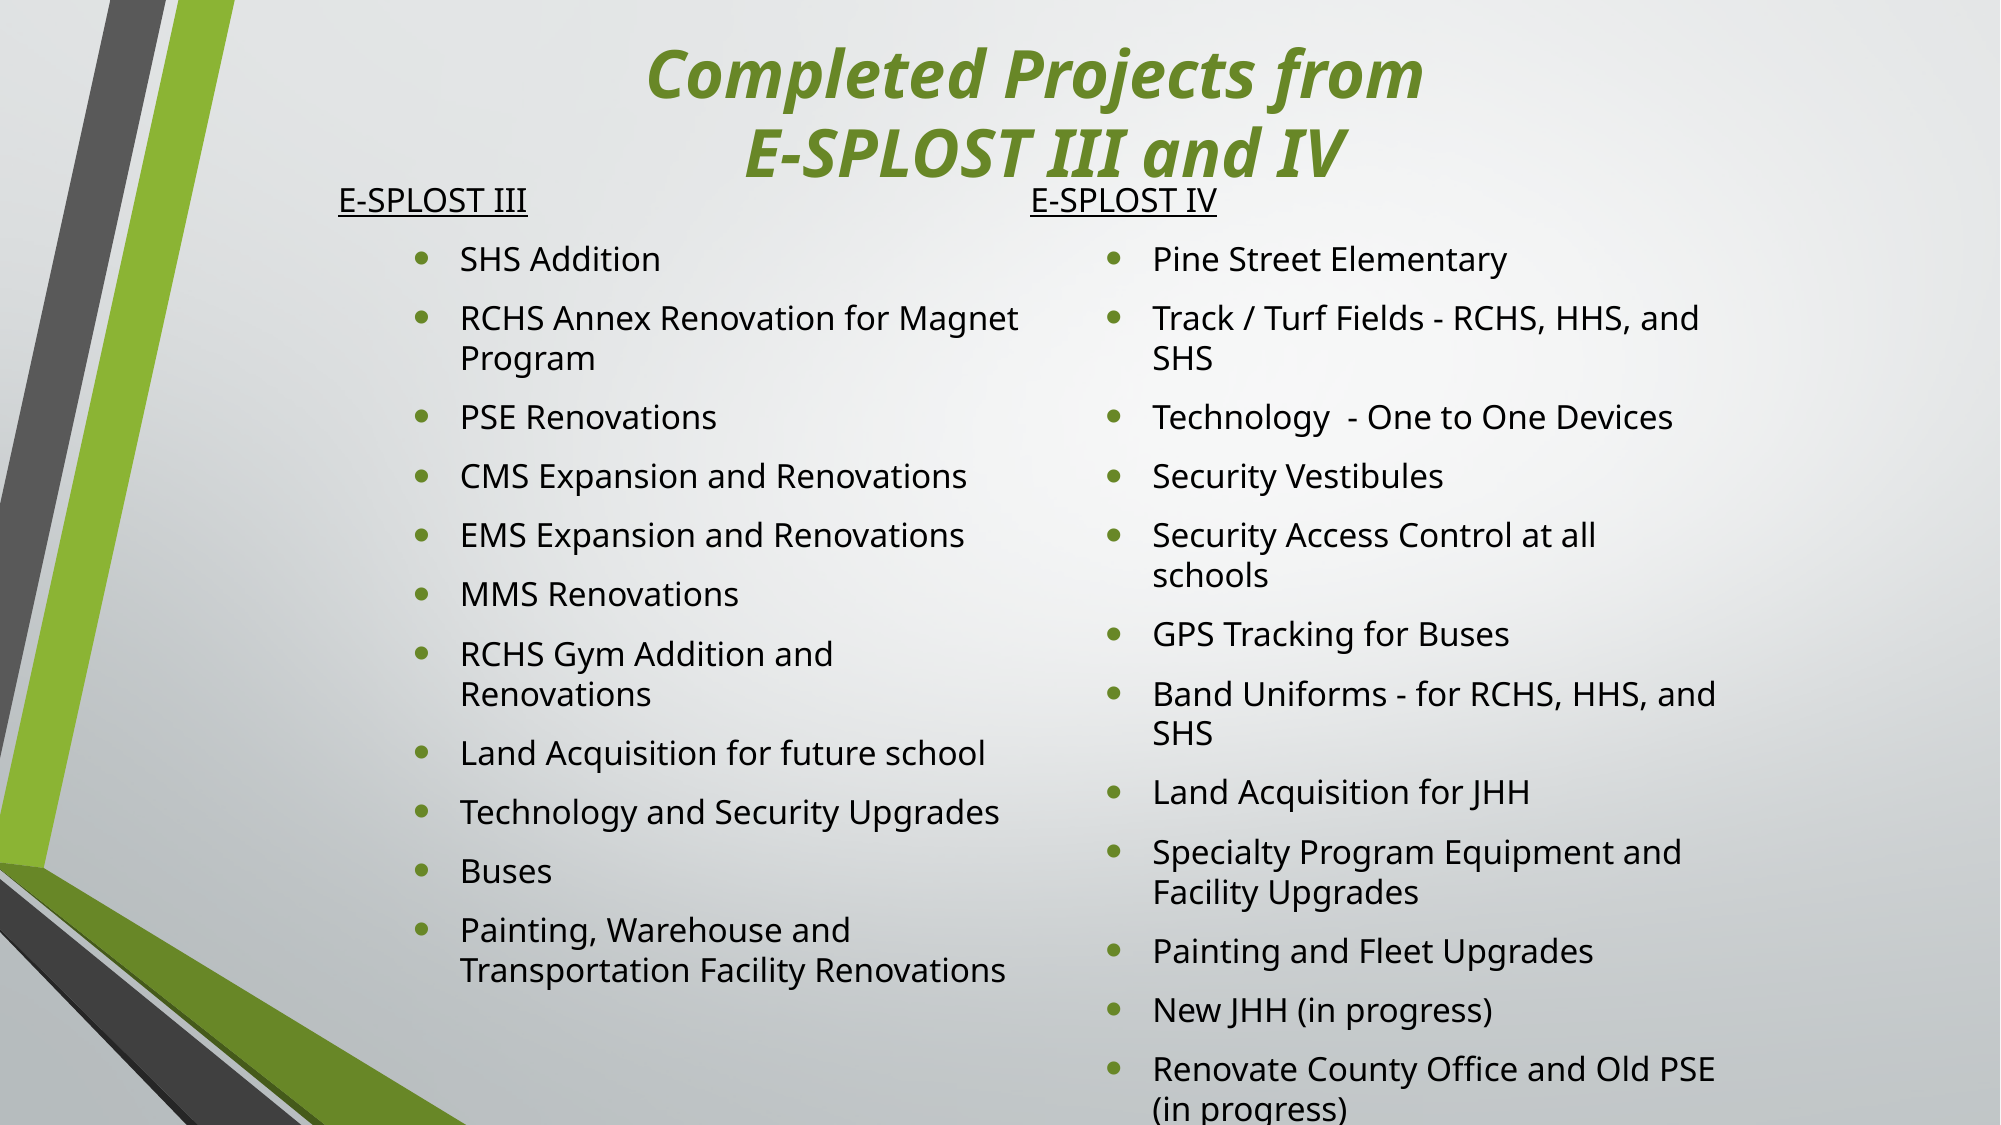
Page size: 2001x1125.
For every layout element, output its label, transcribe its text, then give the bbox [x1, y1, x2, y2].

list E-SPLOST III SHS Addition RCHS Annex Renovation for Magnet Program PSE Renovations CMS Expansion and Renovations EMS Expansion and Renovations MMS Renovations RCHS Gym Addition and Renovations Land Acquisition for future school Technology and Security Upgrades Buses Painting, Warehouse and Transportation Facility Renovations E-SPLOST IV Pine Street Elementary Track / Turf Fields - RCHS, HHS, and SHS Technology - One to One Devices Security Vestibules Security Access Control at all schools GPS Tracking for Buses Band Uniforms - for RCHS, HHS, and SHS Land Acquisition for JHH Specialty Program Equipment and Facility Upgrades Painting and Fleet Upgrades New JHH (in progress) Renovate County Office and Old PSE (in progress) [323, 198, 1738, 1033]
title Completed Projects from E-SPLOST III and IV [412, 23, 1677, 199]
